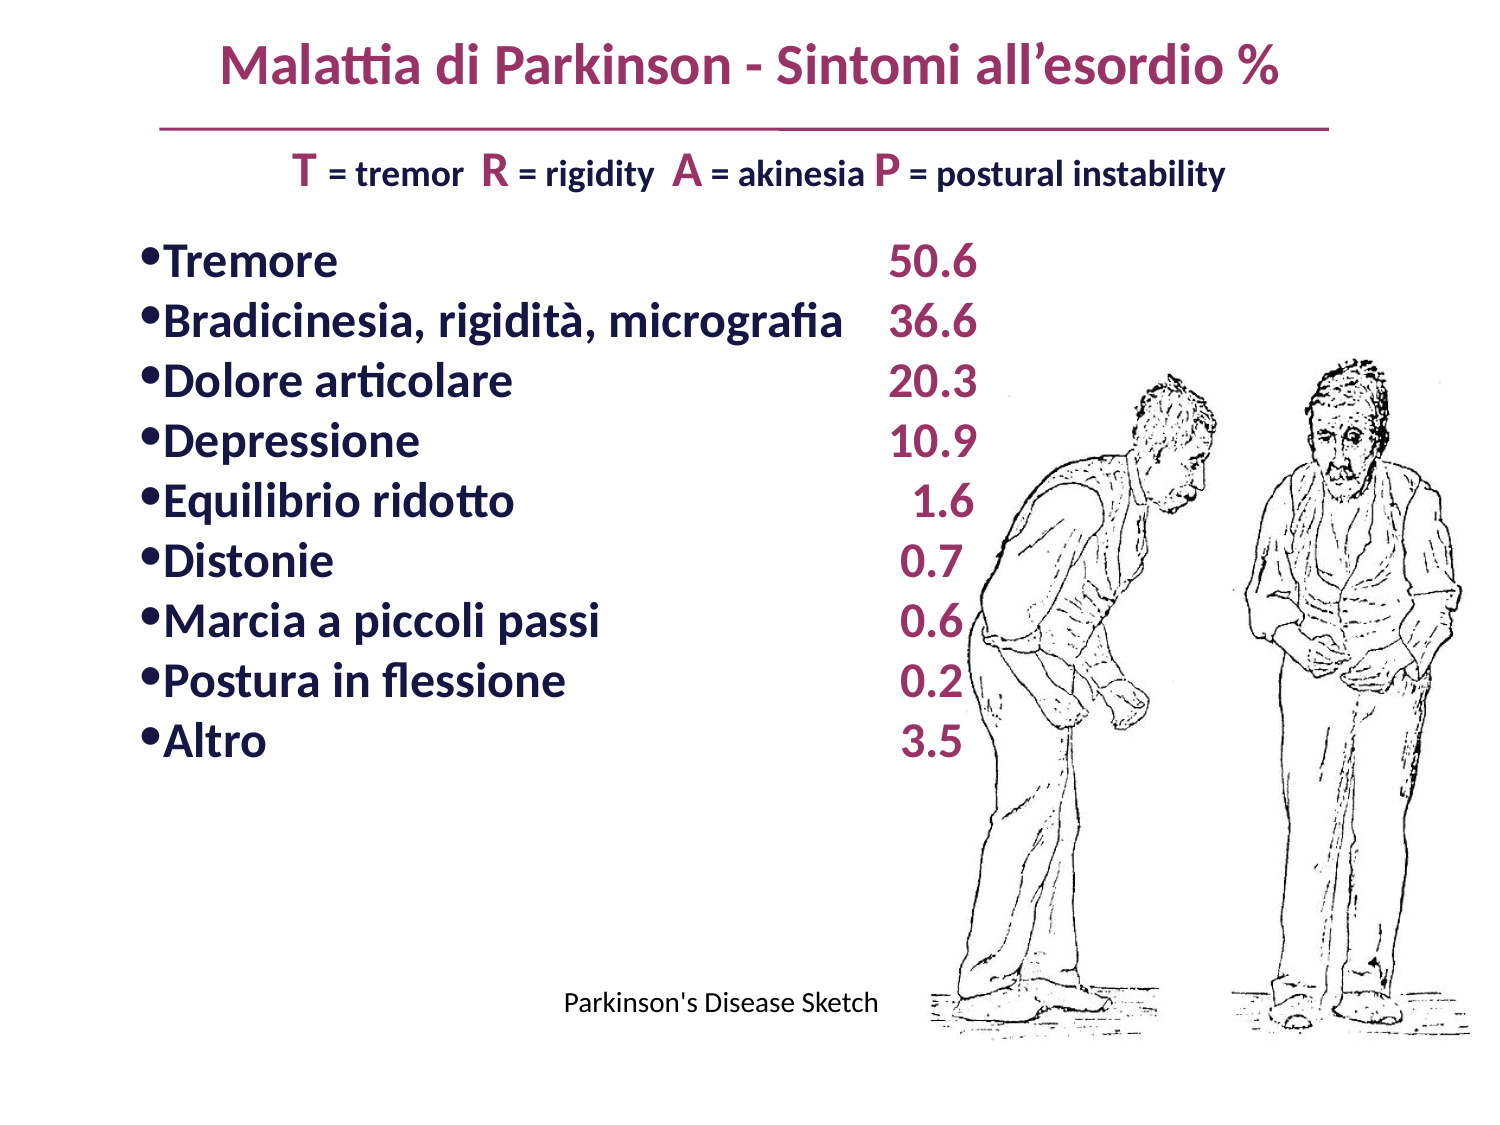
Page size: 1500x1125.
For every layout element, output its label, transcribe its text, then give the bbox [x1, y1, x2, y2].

picture [926, 349, 1470, 1053]
text_box Malattia di Parkinson - Sintomi all’esordio % [74, 19, 1425, 112]
text_box Parkinson's Disease Sketch [549, 975, 894, 1027]
text_box T = tremor R = rigidity A = akinesia P = postural instability [277, 129, 1288, 205]
text_box Tremore 50.6 Bradicinesia, rigidità, micrografia 36.6 Dolore articolare 20.3 Depressione 10.9 Equilibrio ridotto 1.6 Distonie 0.7 Marcia a piccoli passi 0.6 Postura in flessione 0.2 Altro 3.5 [123, 219, 1199, 929]
